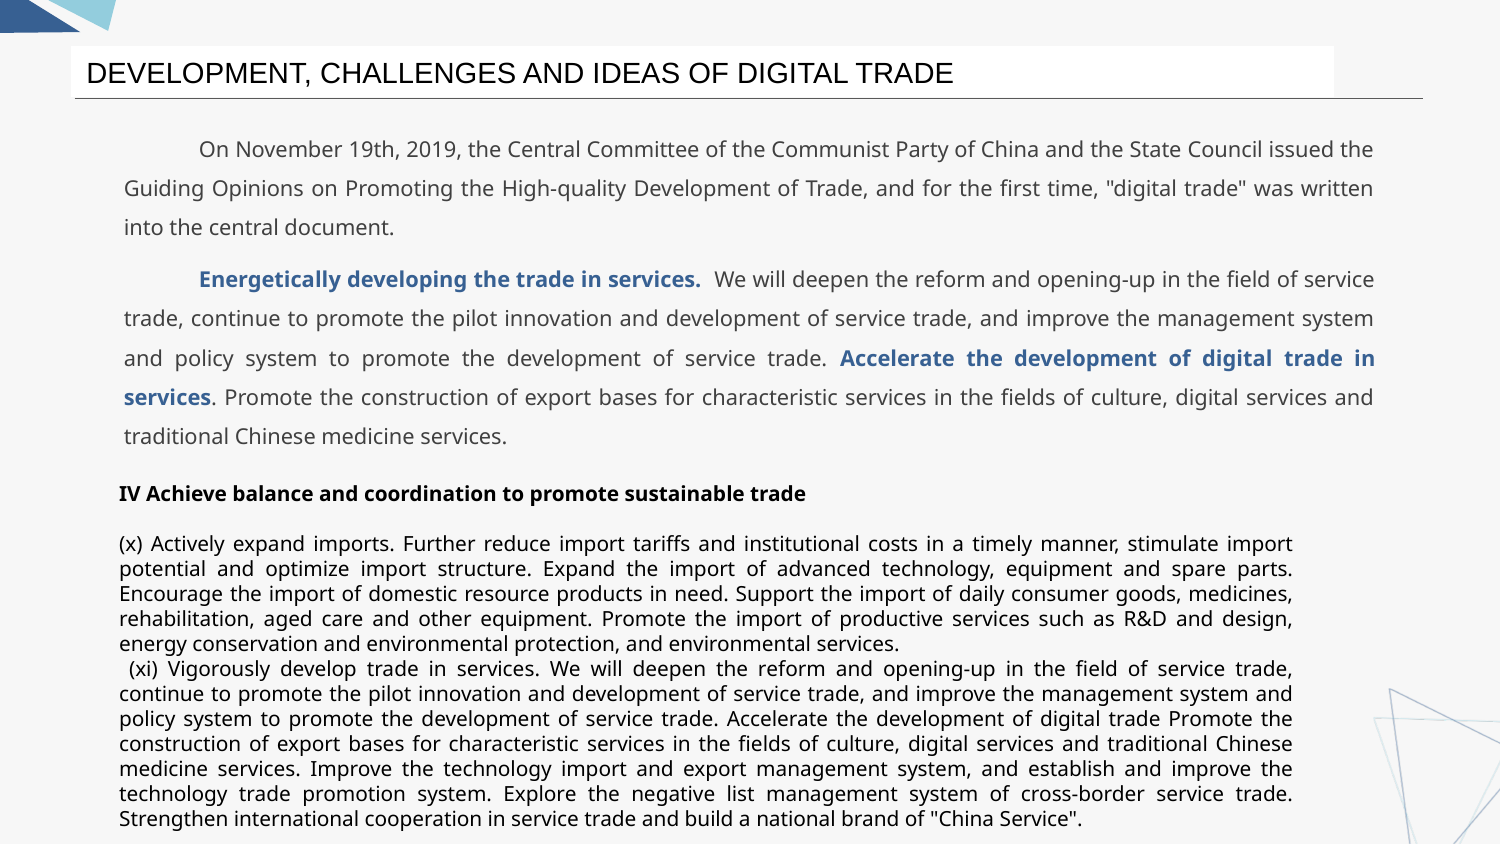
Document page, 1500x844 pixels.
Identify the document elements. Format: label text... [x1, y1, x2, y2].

text_box IV Achieve balance and coordination to promote sustainable trade (x) Actively expand imports. Further reduce import tariffs and institutional costs in a timely manner, stimulate import potential and optimize import structure. Expand the import of advanced technology, equipment and spare parts. Encourage the import of domestic resource products in need. Support the import of daily consumer goods, medicines, rehabilitation, aged care and other equipment. Promote the import of productive services such as R&D and design, energy conservation and environmental protection, and environmental services. (xi) Vigorously develop trade in services. We will deepen the reform and opening-up in the field of service trade, continue to promote the pilot innovation and development of service trade, and improve the management system and policy system to promote the development of service trade. Accelerate the development of digital trade Promote the construction of export bases for characteristic services in the fields of culture, digital services and traditional Chinese medicine services. Improve the technology import and export management system, and establish and improve the technology trade promotion system. Explore the negative list management system of cross-border service trade. Strengthen international cooperation in service trade and build a national brand of "China Service". [104, 448, 1308, 838]
text_box On November 19th, 2019, the Central Committee of the Communist Party of China and the State Council issued the Guiding Opinions on Promoting the High-quality Development of Trade, and for the first time, "digital trade" was written into the central document. Energetically developing the trade in services. We will deepen the reform and opening-up in the field of service trade, continue to promote the pilot innovation and development of service trade, and improve the management system and policy system to promote the development of service trade. Accelerate the development of digital trade in services. Promote the construction of export bases for characteristic services in the fields of culture, digital services and traditional Chinese medicine services. [123, 122, 1377, 450]
picture [1374, 689, 1500, 843]
text_box DEVELOPMENT, CHALLENGES AND IDEAS OF DIGITAL TRADE [71, 46, 1334, 97]
